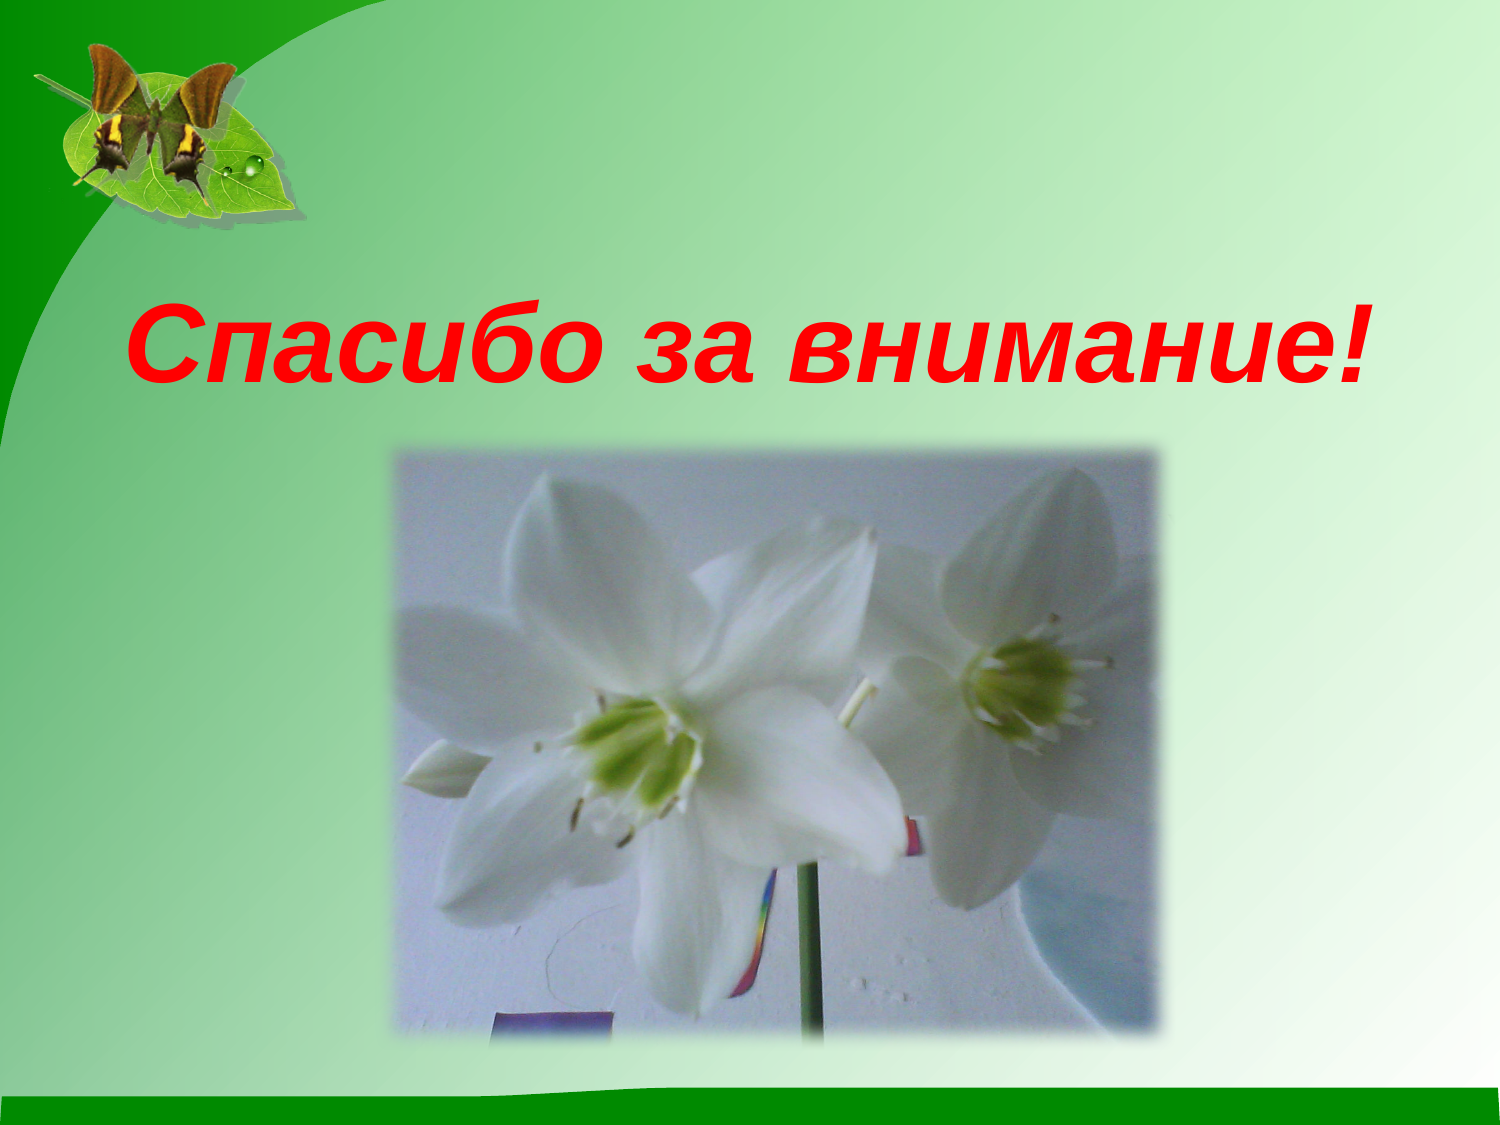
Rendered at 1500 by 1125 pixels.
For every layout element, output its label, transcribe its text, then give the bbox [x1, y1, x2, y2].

list Спасибо за внимание! [75, 262, 1425, 1005]
picture [24, 37, 300, 229]
picture [374, 430, 1176, 1051]
